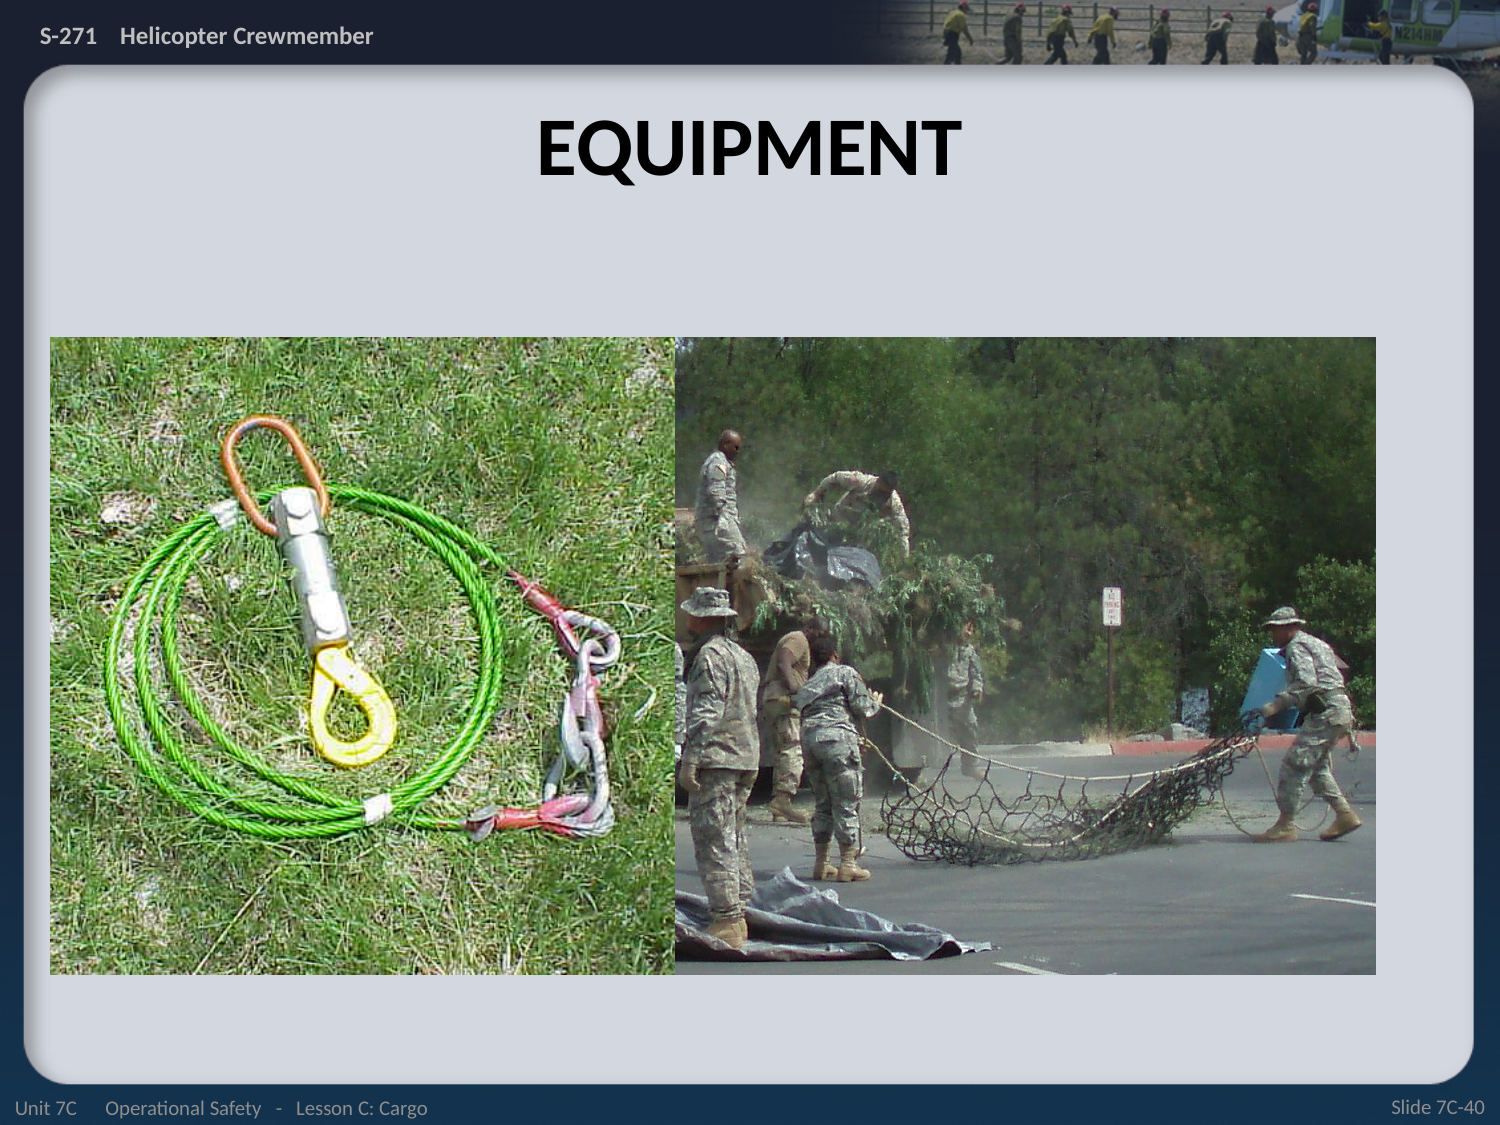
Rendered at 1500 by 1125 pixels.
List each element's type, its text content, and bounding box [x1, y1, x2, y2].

slide_number Slide 7C-40 [1137, 1087, 1500, 1125]
picture [0, 0, 1500, 1125]
footer Unit 7C Operational Safety - Lesson C: Cargo [0, 1087, 700, 1125]
title Equipment [75, 45, 1425, 200]
